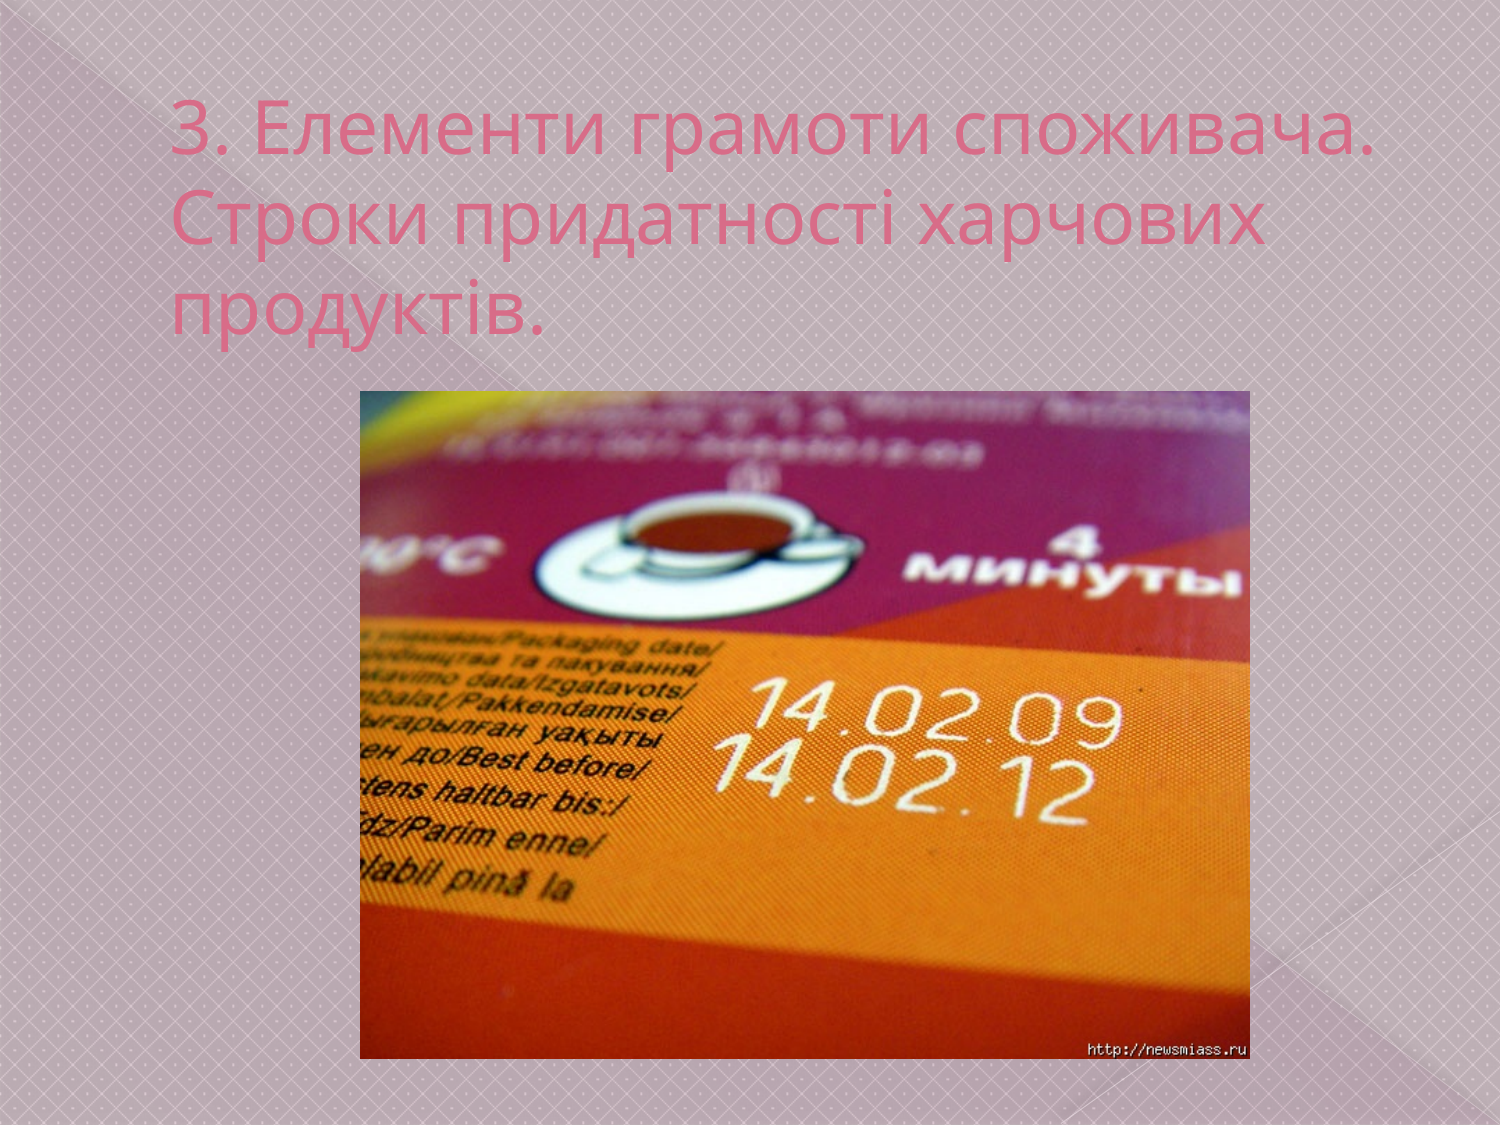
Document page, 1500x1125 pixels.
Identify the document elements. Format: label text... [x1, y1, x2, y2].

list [359, 391, 1251, 1060]
title 3. Елементи грамоти споживача. Строки придатності харчових продуктів. [75, 43, 1425, 386]
